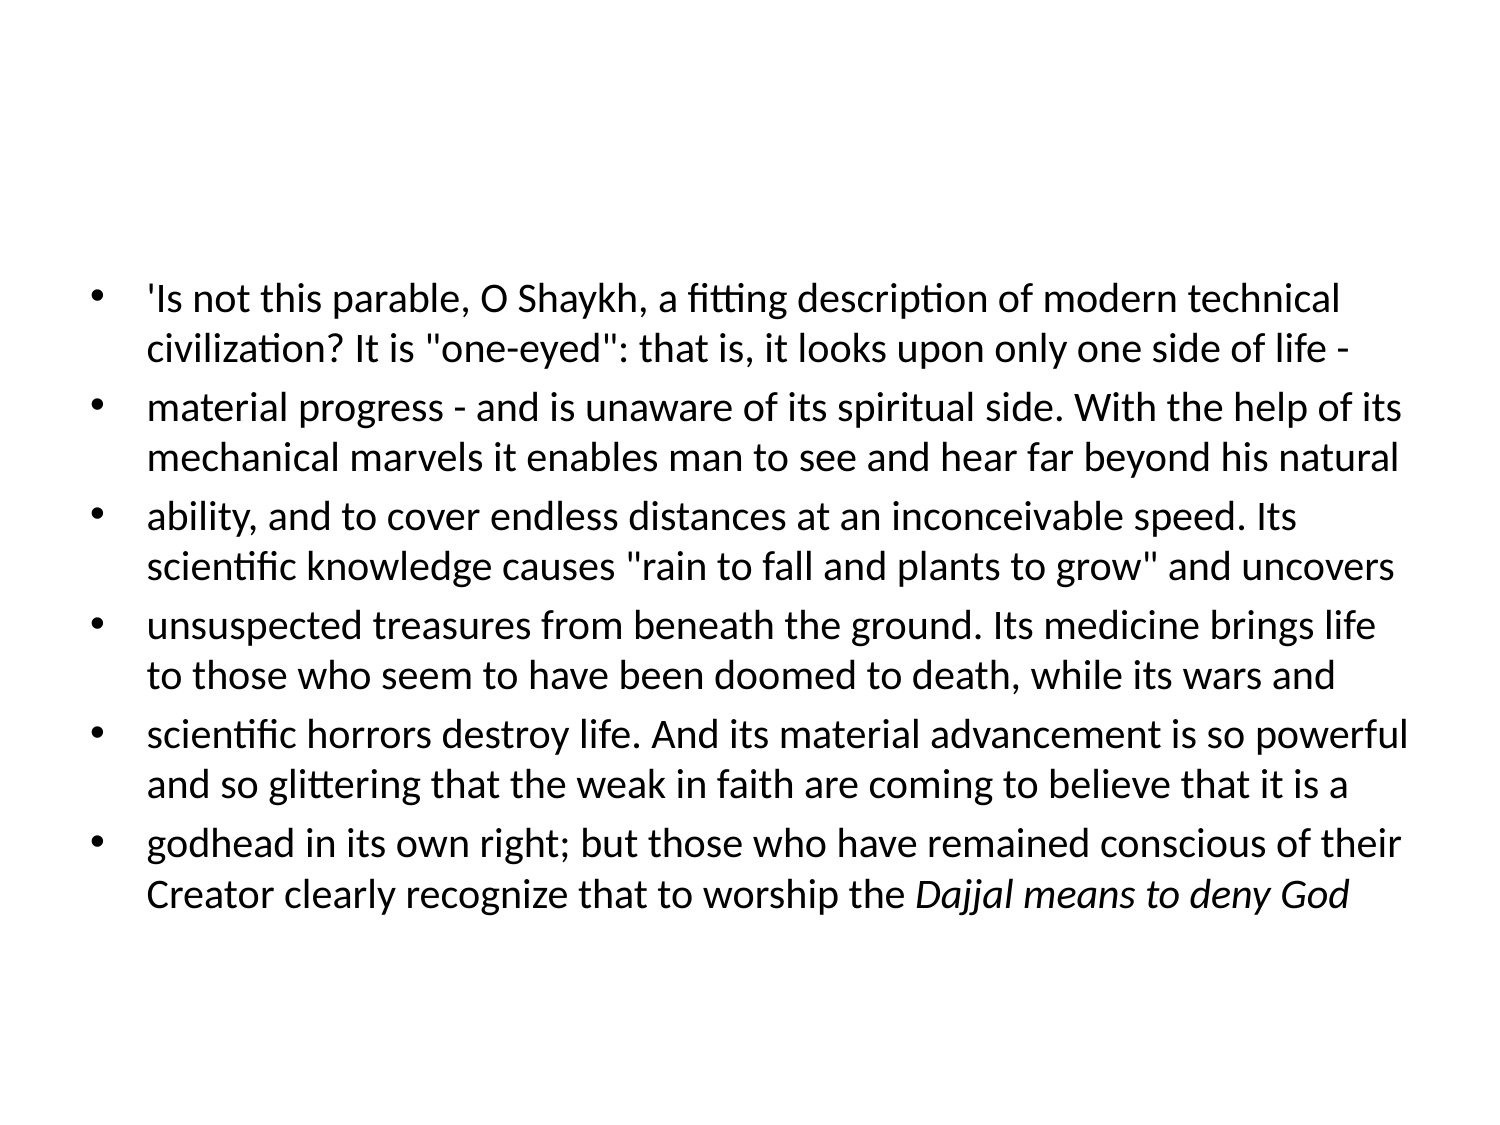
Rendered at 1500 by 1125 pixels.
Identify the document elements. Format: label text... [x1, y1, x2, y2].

list 'Is not this parable, O Shaykh, a fitting description of modern technical civilization? It is "one-eyed": that is, it looks upon only one side of life - material progress - and is unaware of its spiritual side. With the help of its mechanical marvels it enables man to see and hear far beyond his natural ability, and to cover endless distances at an inconceivable speed. Its scientific knowledge causes "rain to fall and plants to grow" and uncovers unsuspected treasures from beneath the ground. Its medicine brings life to those who seem to have been doomed to death, while its wars and scientific horrors destroy life. And its material advancement is so powerful and so glittering that the weak in faith are coming to believe that it is a godhead in its own right; but those who have remained conscious of their Creator clearly recognize that to worship the Dajjal means to deny God [75, 262, 1425, 1005]
